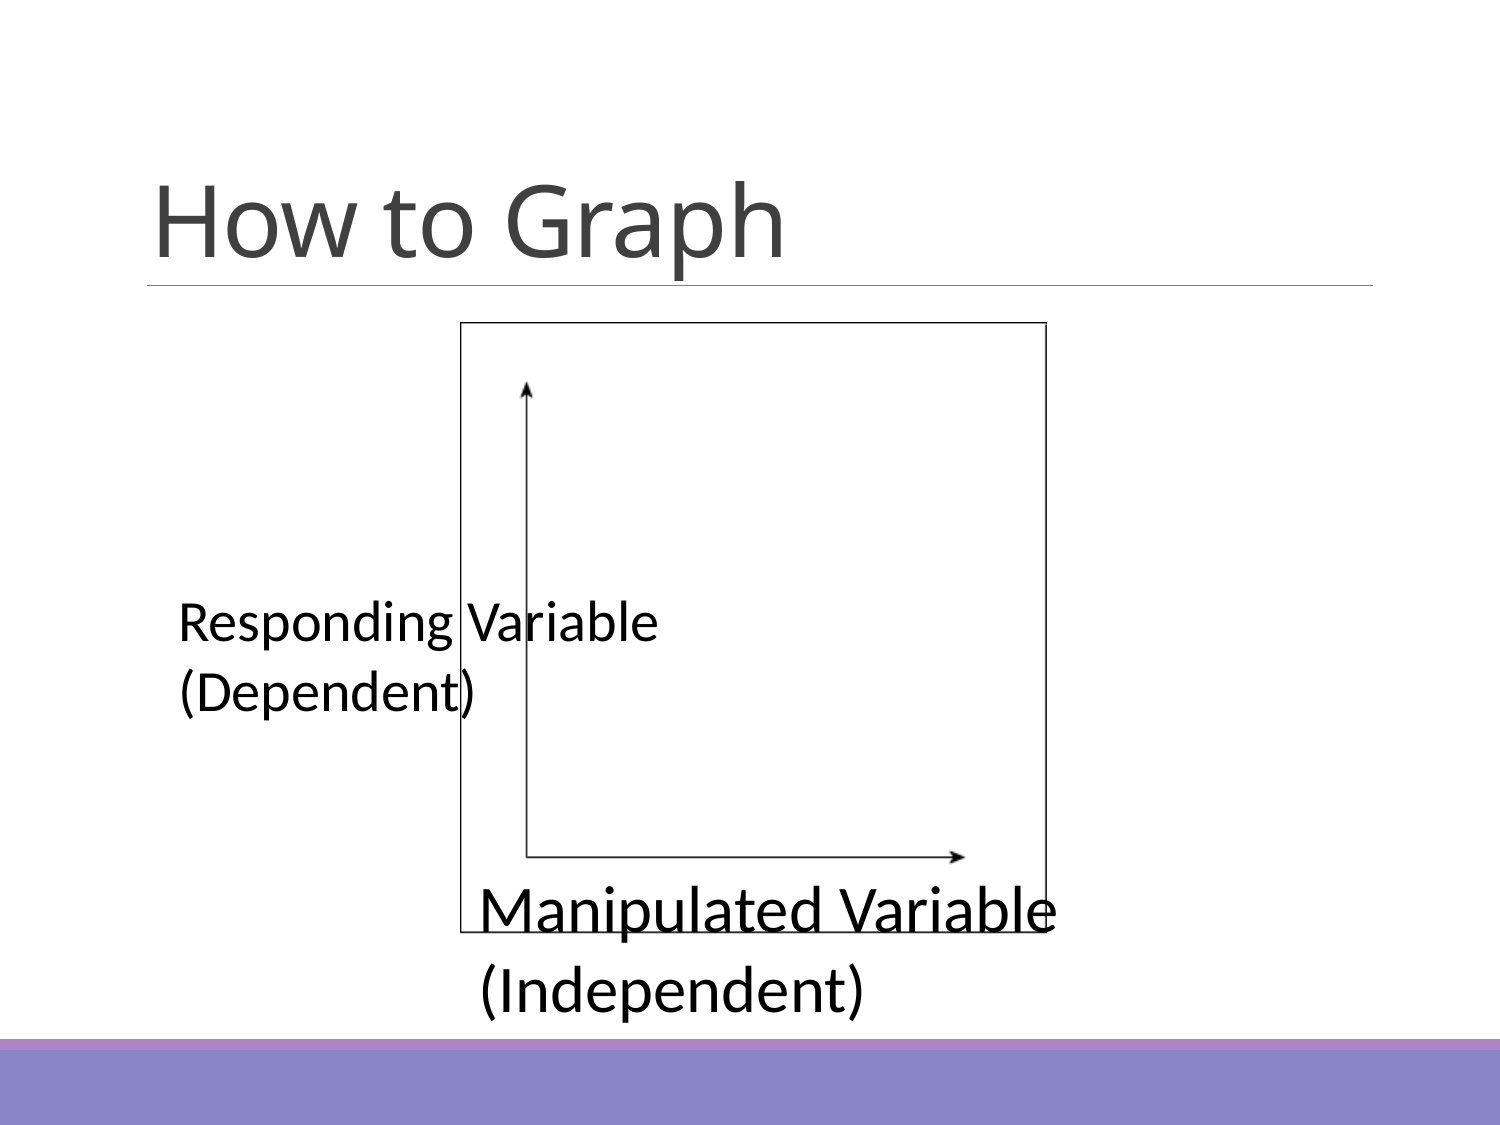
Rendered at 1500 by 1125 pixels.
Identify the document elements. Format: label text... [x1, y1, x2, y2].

text_box Responding Variable (Dependent) [163, 575, 456, 731]
title How to Graph [135, 47, 1373, 285]
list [459, 321, 1047, 935]
text_box Manipulated Variable (Independent) [463, 858, 1075, 1034]
